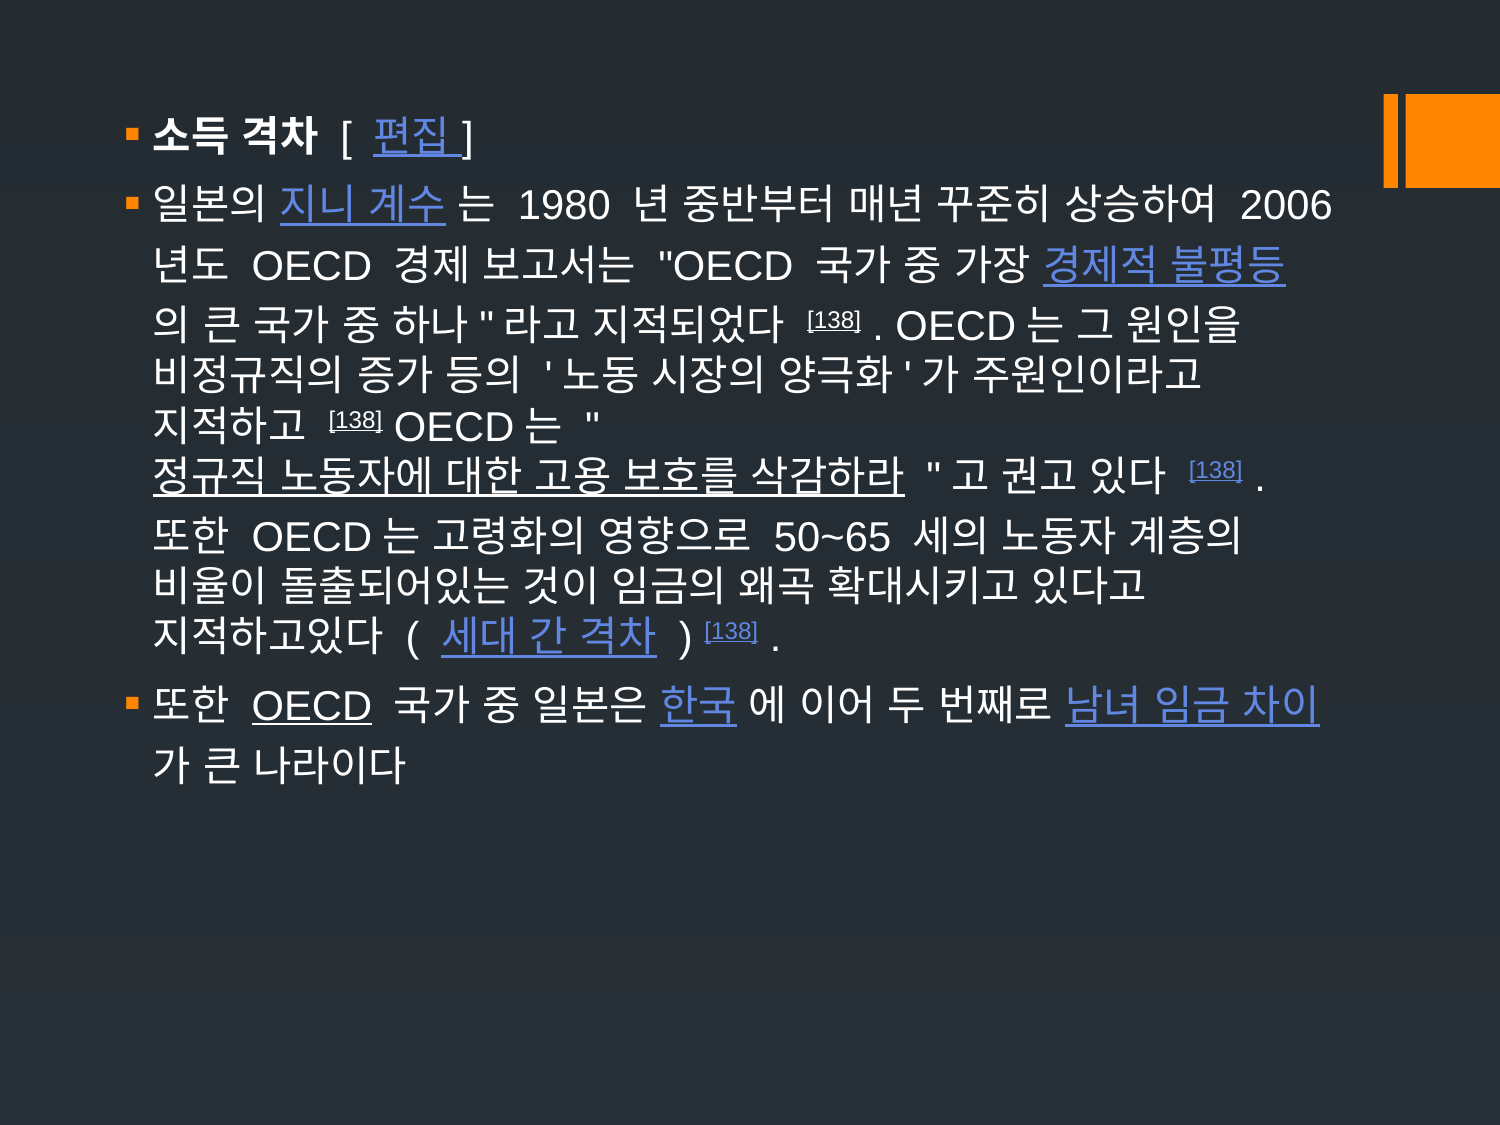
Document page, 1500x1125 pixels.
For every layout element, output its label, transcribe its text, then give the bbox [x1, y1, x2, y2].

list 소득 격차 [ 편집 ] 일본의 지니 계수 는 1980 년 중반부터 매년 꾸준히 상승하여 2006 년도 OECD 경제 보고서는 "OECD 국가 중 가장 경제적 불평등 의 큰 국가 중 하나"라고 지적되었다 [138] . OECD는 그 원인을 비정규직의 증가 등의 '노동 시장의 양극화'가 주원인이라고 지적하고 [138] OECD는 " 정규직 노동자에 대한 고용 보호를 삭감하라 "고 권고 있다 [138] . 또한 OECD는 고령화의 영향으로 50~65 세의 노동자 계층의 비율이 돌출되어있는 것이 임금의 왜곡 확대시키고 있다고 지적하고있다 ( 세대 간 격차 ) [138] . 또한 OECD 국가 중 일본은 한국 에 이어 두 번째로 남녀 임금 차이 가 큰 나라이다 [100, 101, 1350, 1035]
